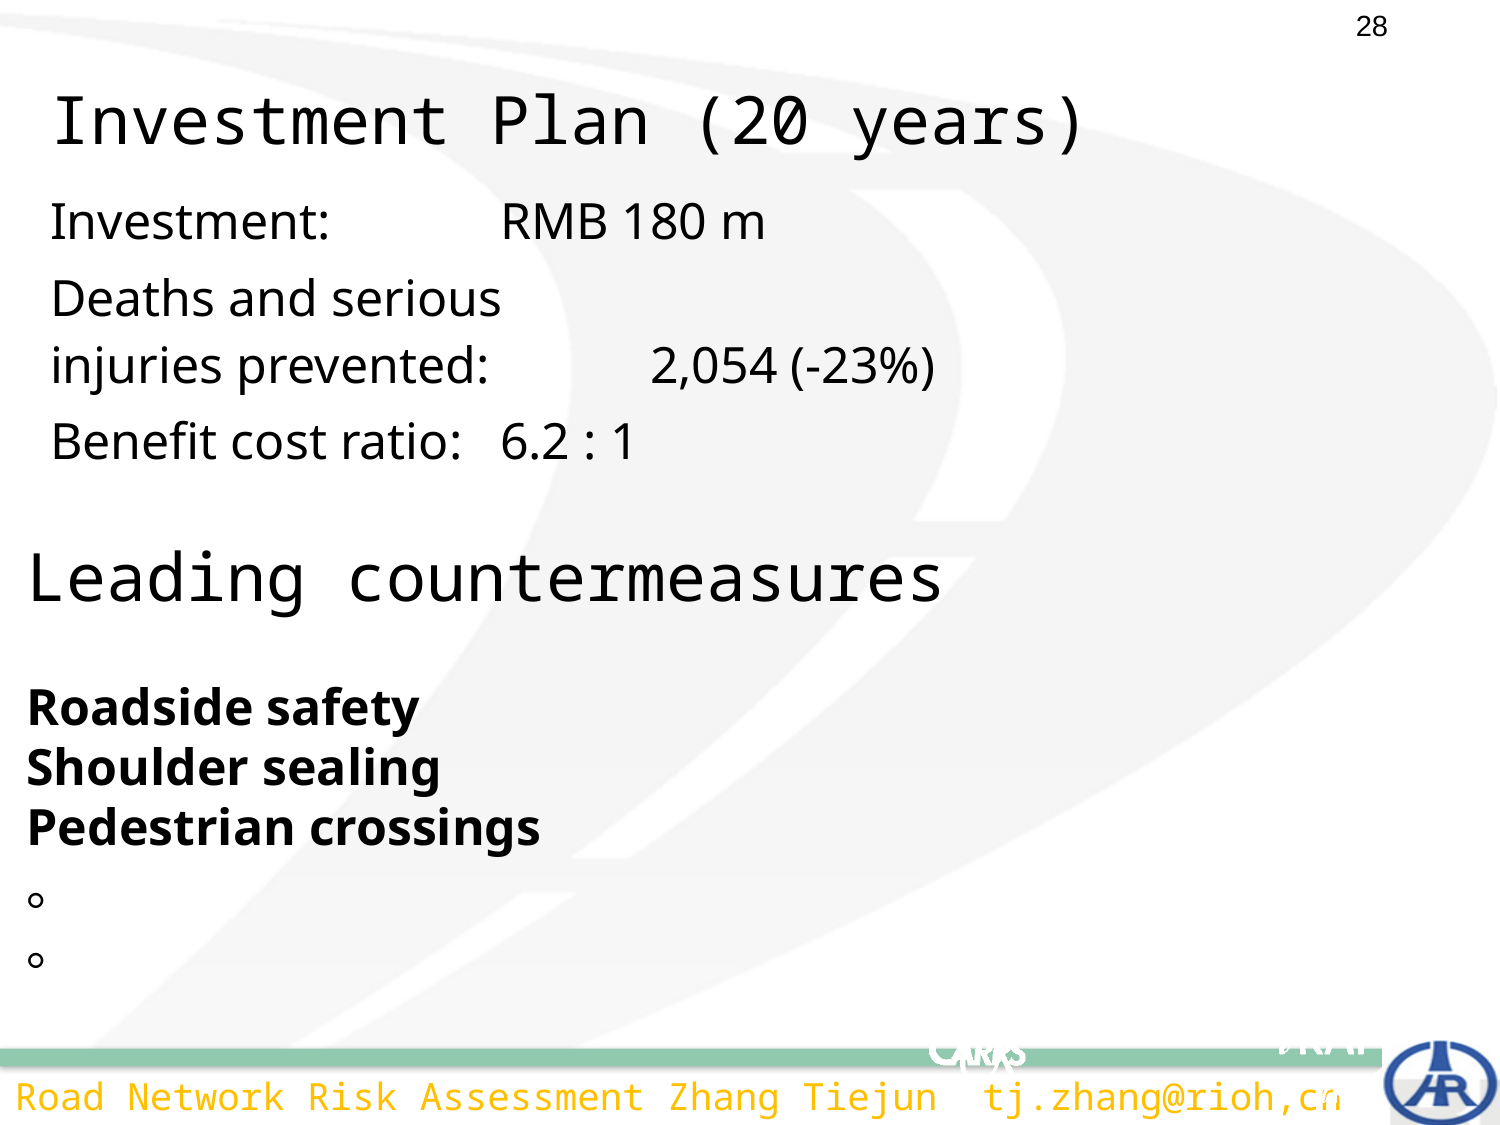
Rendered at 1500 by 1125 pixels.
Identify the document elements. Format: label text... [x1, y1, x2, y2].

text_box [962, 208, 1471, 1087]
text_box Roadside safety Shoulder sealing Pedestrian crossings 。 。 [11, 667, 987, 996]
text_box Leading countermeasures [11, 527, 1430, 657]
text_box Investment: RMB 180 m Deaths and serious injuries prevented: 2,054 (-23%) Benefit cost ratio: 6.2 : 1 [35, 175, 1010, 504]
picture [0, 7, 1500, 1125]
slide_number 28 [1341, 0, 1466, 61]
text_box Investment Plan (20 years) [35, 70, 1454, 208]
